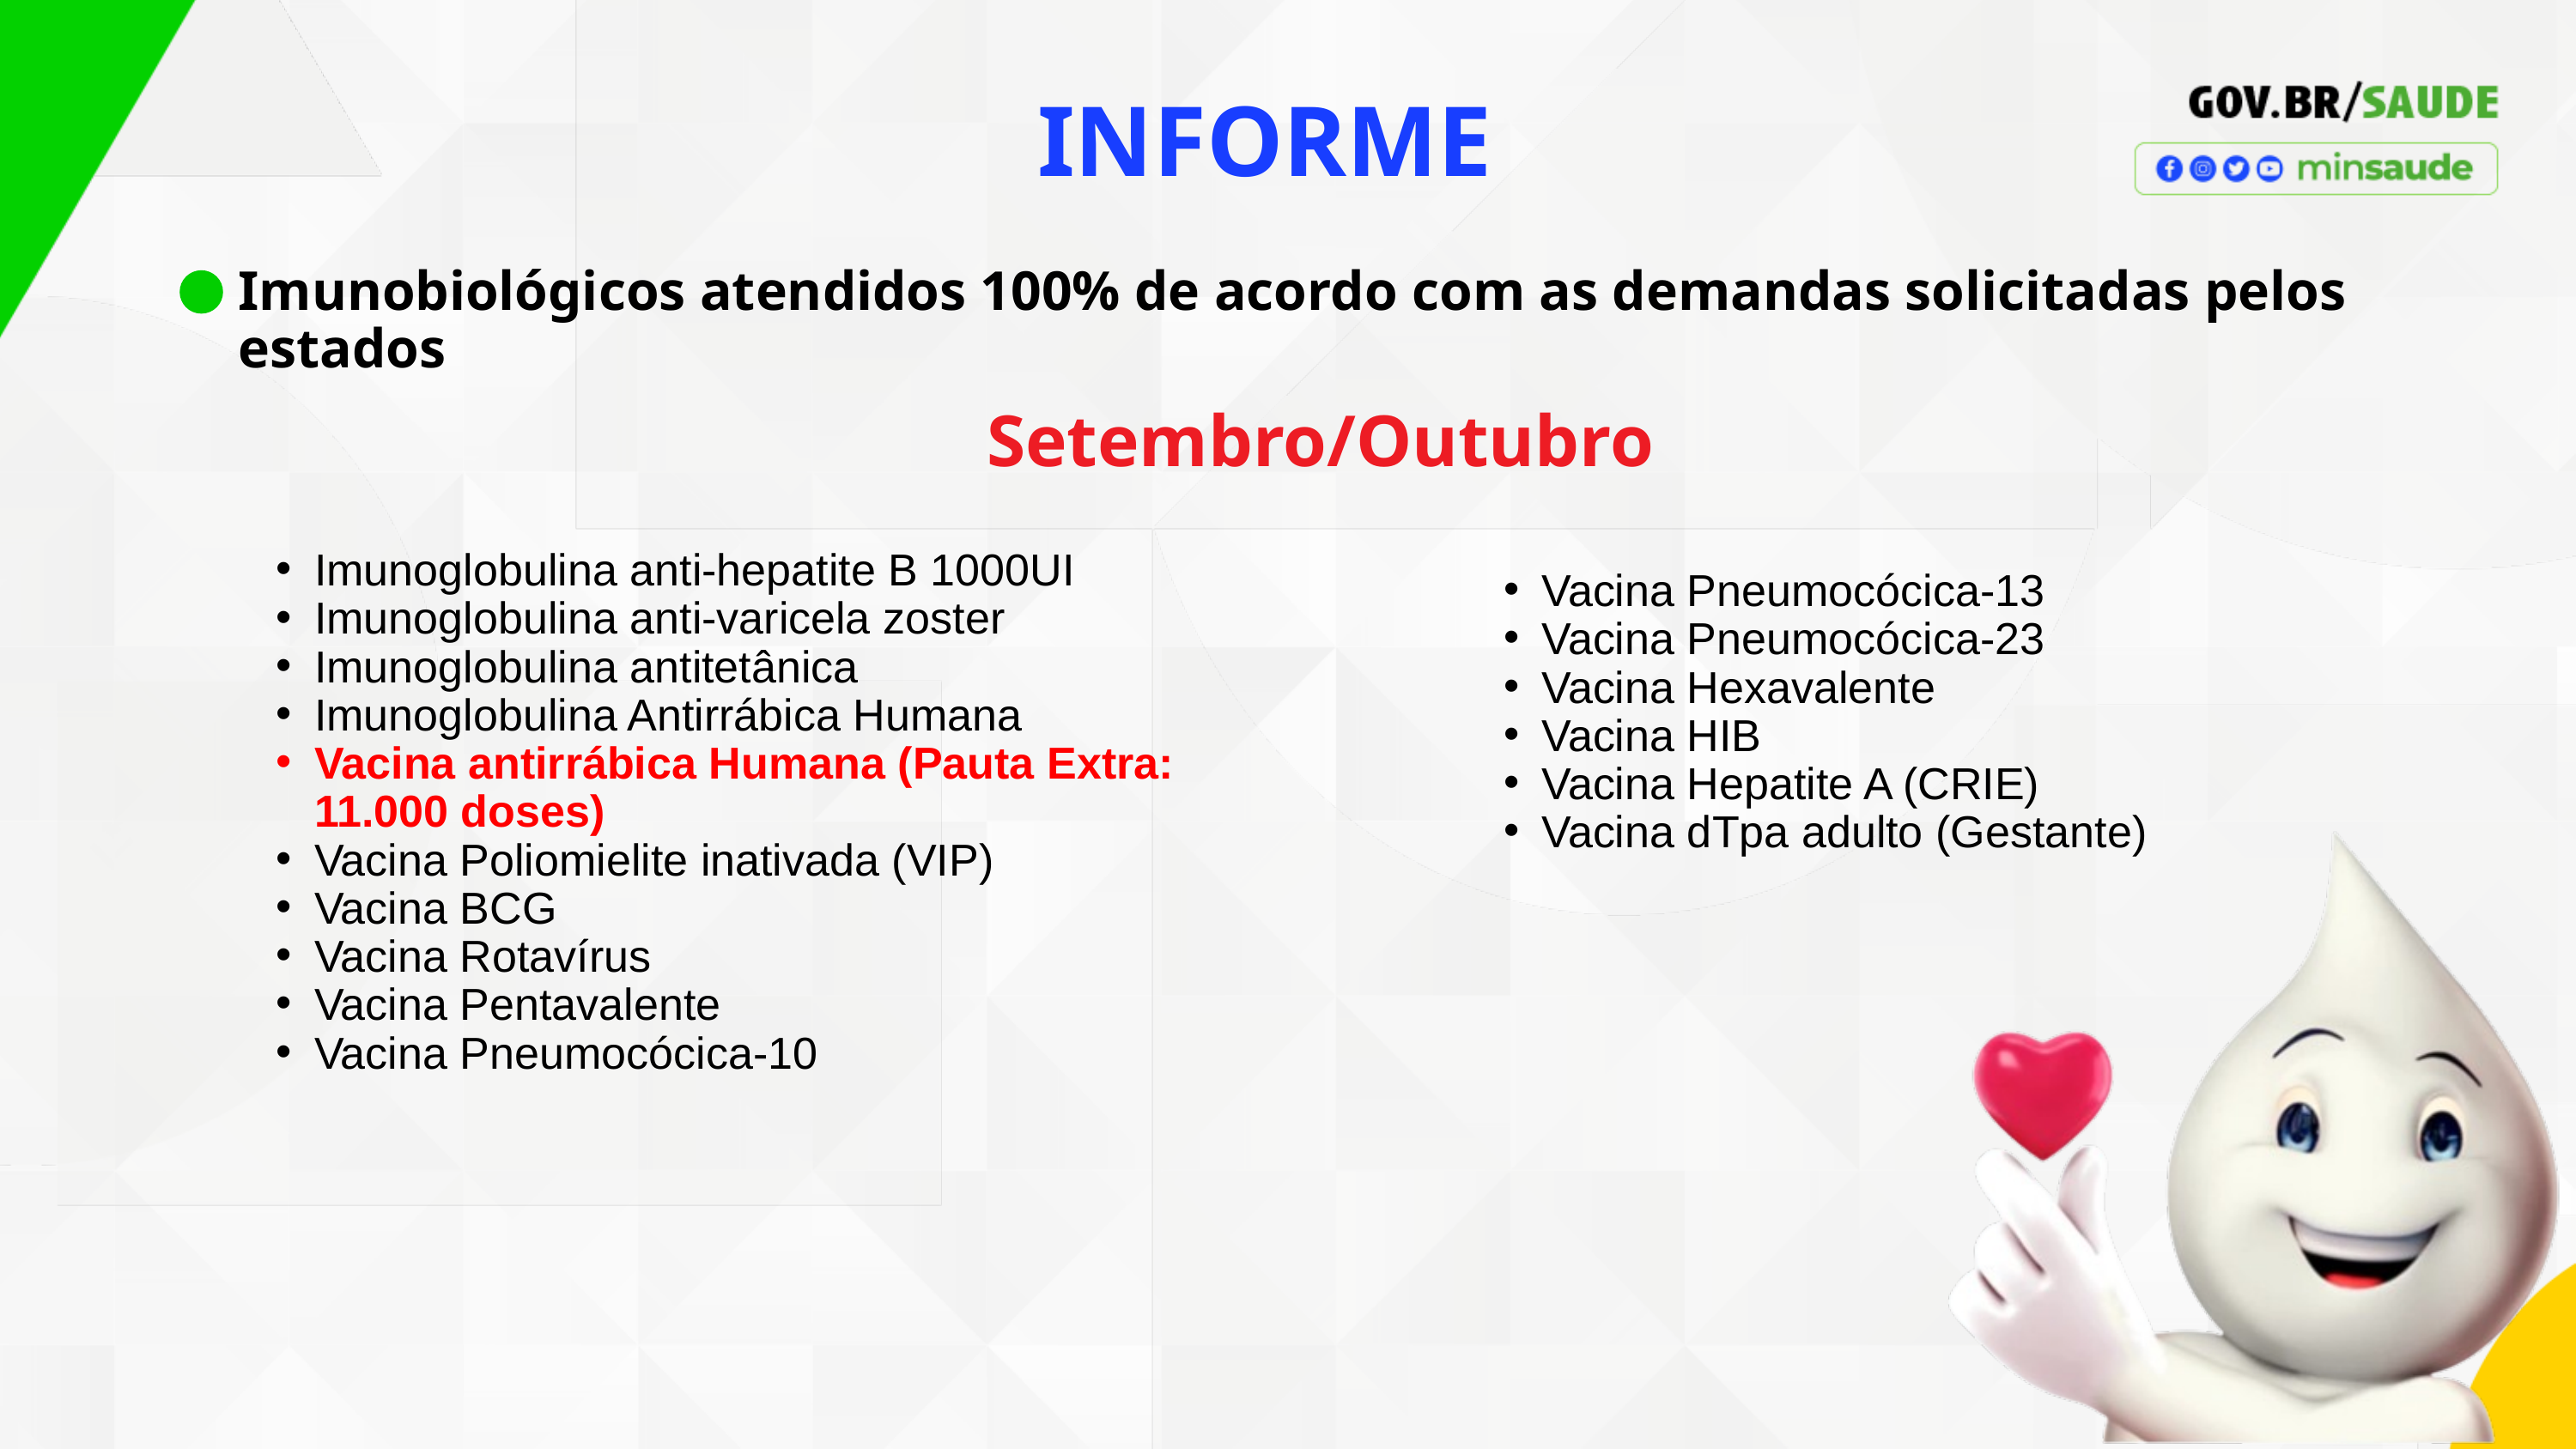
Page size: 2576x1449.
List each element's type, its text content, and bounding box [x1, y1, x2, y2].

text_box Imunoglobulina anti-hepatite B 1000UI​ Imunoglobulina anti-varicela zoster​ Imunoglobulina antitetânica​ Imunoglobulina Antirrábica Humana Vacina antirrábica Humana​ (Pauta Extra: 11.000 doses) Vacina Poliomielite inativada (VIP)​ Vacina BCG​ Vacina Rotavírus​ Vacina Pentavalente ​ Vacina Pneumocócica-10 [238, 546, 1297, 1126]
text_box Vacina Pneumocócica-13​ Vacina Pneumocócica-23​ Vacina Hexavalente​ Vacina HIB​ Vacina Hepatite A (CRIE) Vacina dTpa adulto (Gestante)​ [1465, 567, 2151, 906]
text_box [179, 270, 223, 314]
text_box [0, 0, 2576, 1449]
text_box [1886, 724, 2576, 1449]
text_box Imunobiológicos atendidos 100% de acordo com as demandas solicitadas pelos estados [238, 262, 2509, 379]
text_box INFORME [642, 91, 1887, 197]
text_box Setembro/Outubro [977, 404, 1663, 482]
